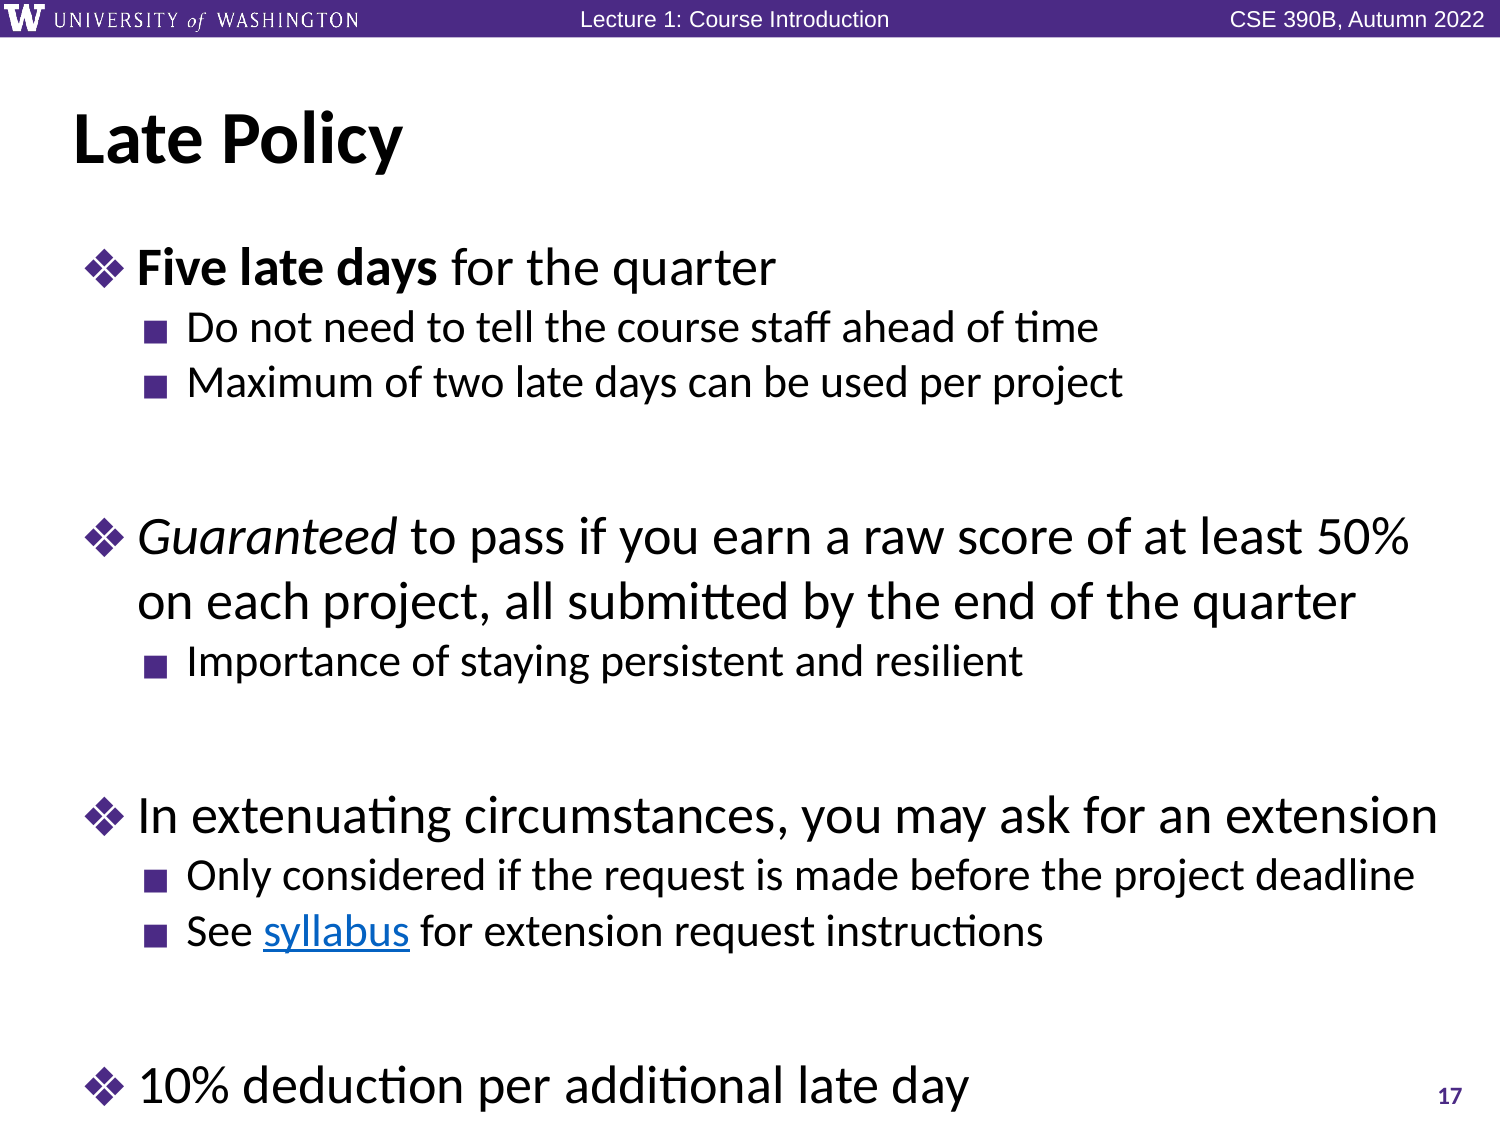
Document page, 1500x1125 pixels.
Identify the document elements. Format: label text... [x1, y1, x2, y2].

list Five late days for the quarter Do not need to tell the course staff ahead of time Maximum of two late days can be used per project Guaranteed to pass if you earn a raw score of at least 50% on each project, all submitted by the end of the quarter Importance of staying persistent and resilient In extenuating circumstances, you may ask for an extension Only considered if the request is made before the project deadline See syllabus for extension request instructions 10% deduction per additional late day [65, 223, 1469, 1040]
slide_number 17 [1400, 1065, 1500, 1125]
picture [4, 4, 358, 32]
title Late Policy [58, 71, 1438, 197]
